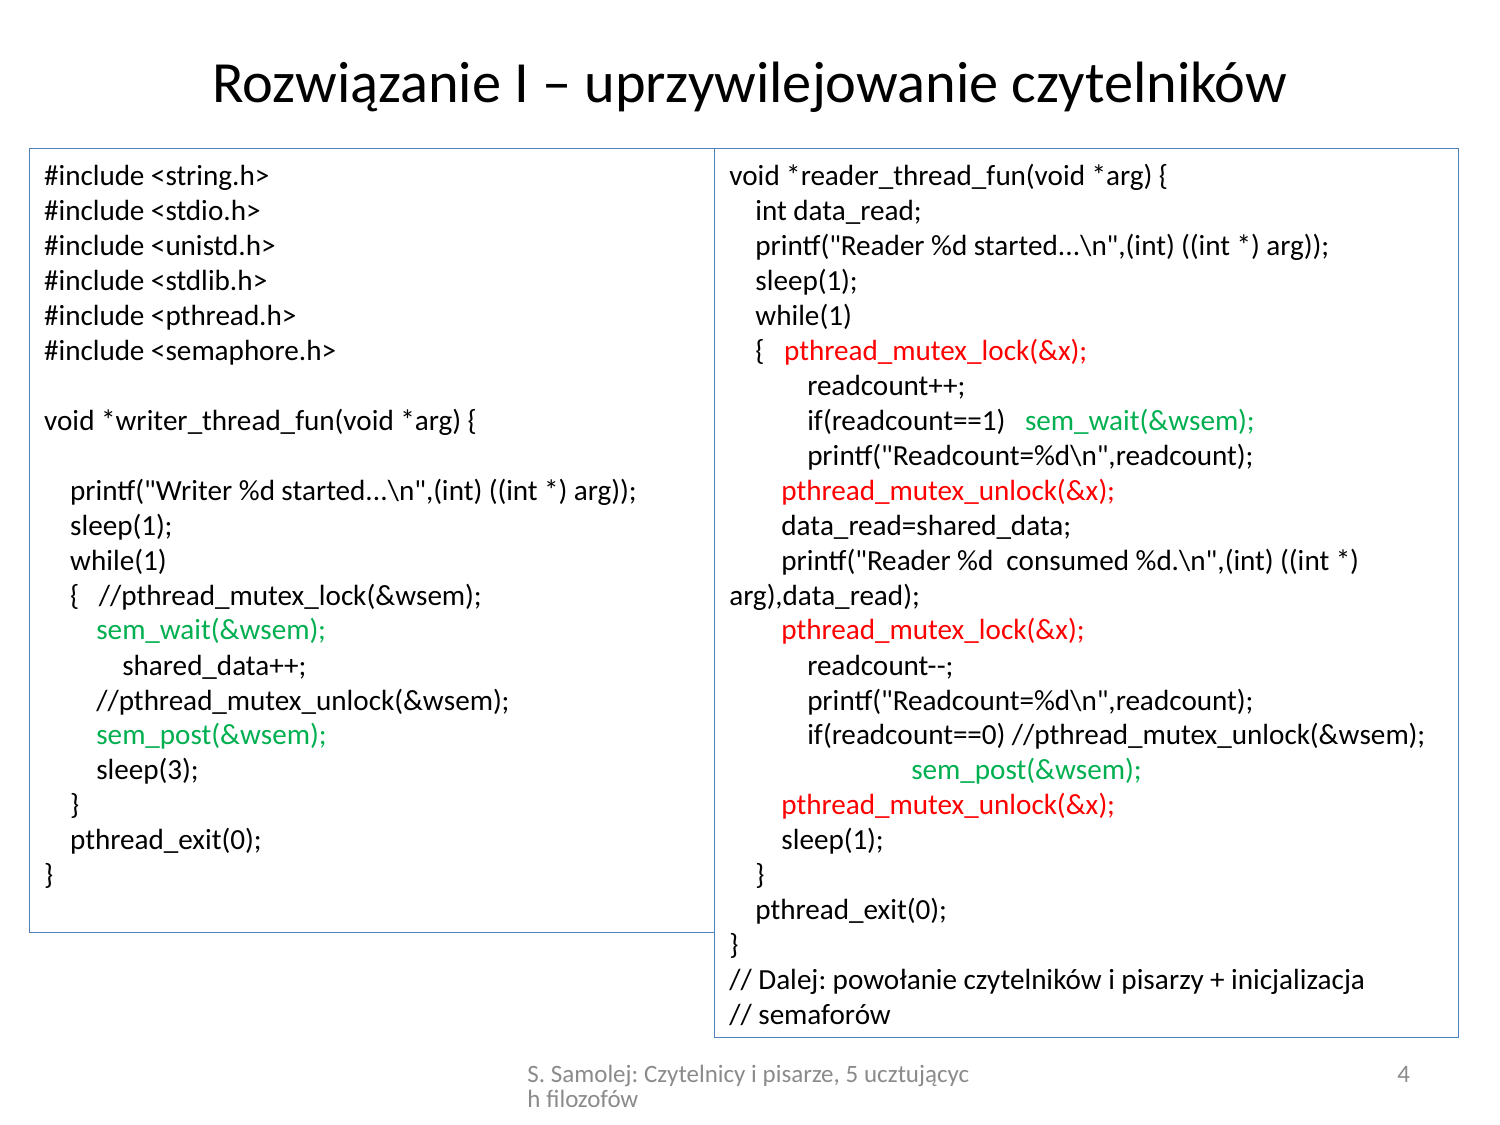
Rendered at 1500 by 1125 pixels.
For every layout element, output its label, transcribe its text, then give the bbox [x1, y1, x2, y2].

slide_number 4 [1074, 1042, 1425, 1103]
text_box #include <string.h> #include <stdio.h> #include <unistd.h> #include <stdlib.h> #include <pthread.h> #include <semaphore.h> void *writer_thread_fun(void *arg) { printf("Writer %d started...\n",(int) ((int *) arg)); sleep(1); while(1) { //pthread_mutex_lock(&wsem); sem_wait(&wsem); shared_data++; //pthread_mutex_unlock(&wsem); sem_post(&wsem); sleep(3); } pthread_exit(0); } [29, 148, 714, 933]
title Rozwiązanie I – uprzywilejowanie czytelników [75, 45, 1425, 114]
footer S. Samolej: Czytelnicy i pisarze, 5 ucztujących filozofów [512, 1042, 988, 1103]
text_box void *reader_thread_fun(void *arg) { int data_read; printf("Reader %d started...\n",(int) ((int *) arg)); sleep(1); while(1) { pthread_mutex_lock(&x); readcount++; if(readcount==1) sem_wait(&wsem); printf("Readcount=%d\n",readcount); pthread_mutex_unlock(&x); data_read=shared_data; printf("Reader %d consumed %d.\n",(int) ((int *) arg),data_read); pthread_mutex_lock(&x); readcount--; printf("Readcount=%d\n",readcount); if(readcount==0) //pthread_mutex_unlock(&wsem); sem_post(&wsem); pthread_mutex_unlock(&x); sleep(1); } pthread_exit(0); } // Dalej: powołanie czytelników i pisarzy + inicjalizacja // semaforów [714, 148, 1459, 1038]
